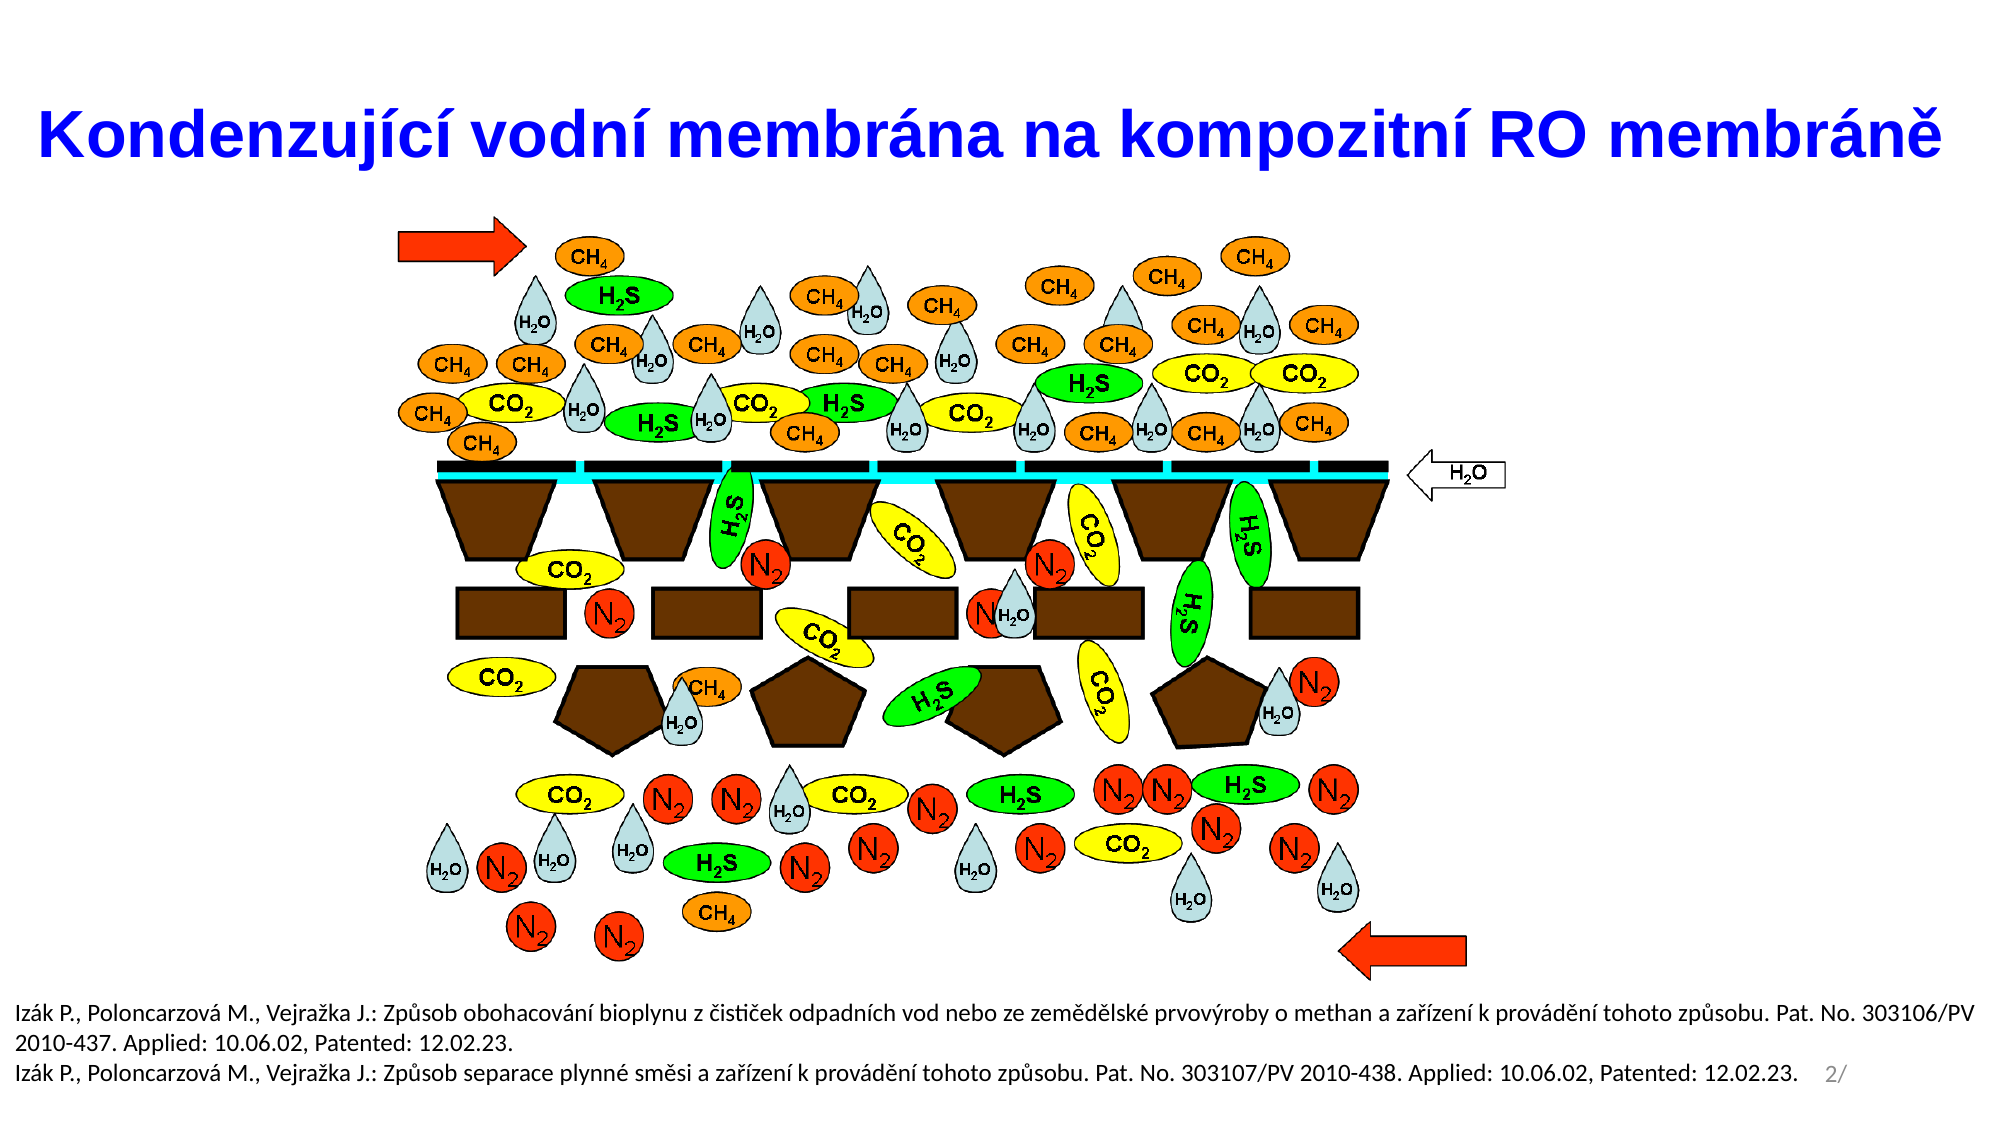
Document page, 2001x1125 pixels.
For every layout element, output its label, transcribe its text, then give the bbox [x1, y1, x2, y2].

text_box Izák P., Poloncarzová M., Vejražka J.: Způsob obohacování bioplynu z čističek odpadních vod nebo ze zemědělské prvovýroby o methan a zařízení k provádění tohoto způsobu. Pat. No. 303106/PV 2010-437. Applied: 10.06.02, Patented: 12.02.23. Izák P., Poloncarzová M., Vejražka J.: Způsob separace plynné směsi a zařízení k provádění tohoto způsobu. Pat. No. 303107/PV 2010-438. Applied: 10.06.02, Patented: 12.02.23. [0, 988, 1996, 1094]
title Kondenzující vodní membrána na kompozitní RO membráně [22, 42, 1996, 230]
picture [397, 214, 1506, 981]
slide_number 2/ [1412, 1042, 1863, 1103]
